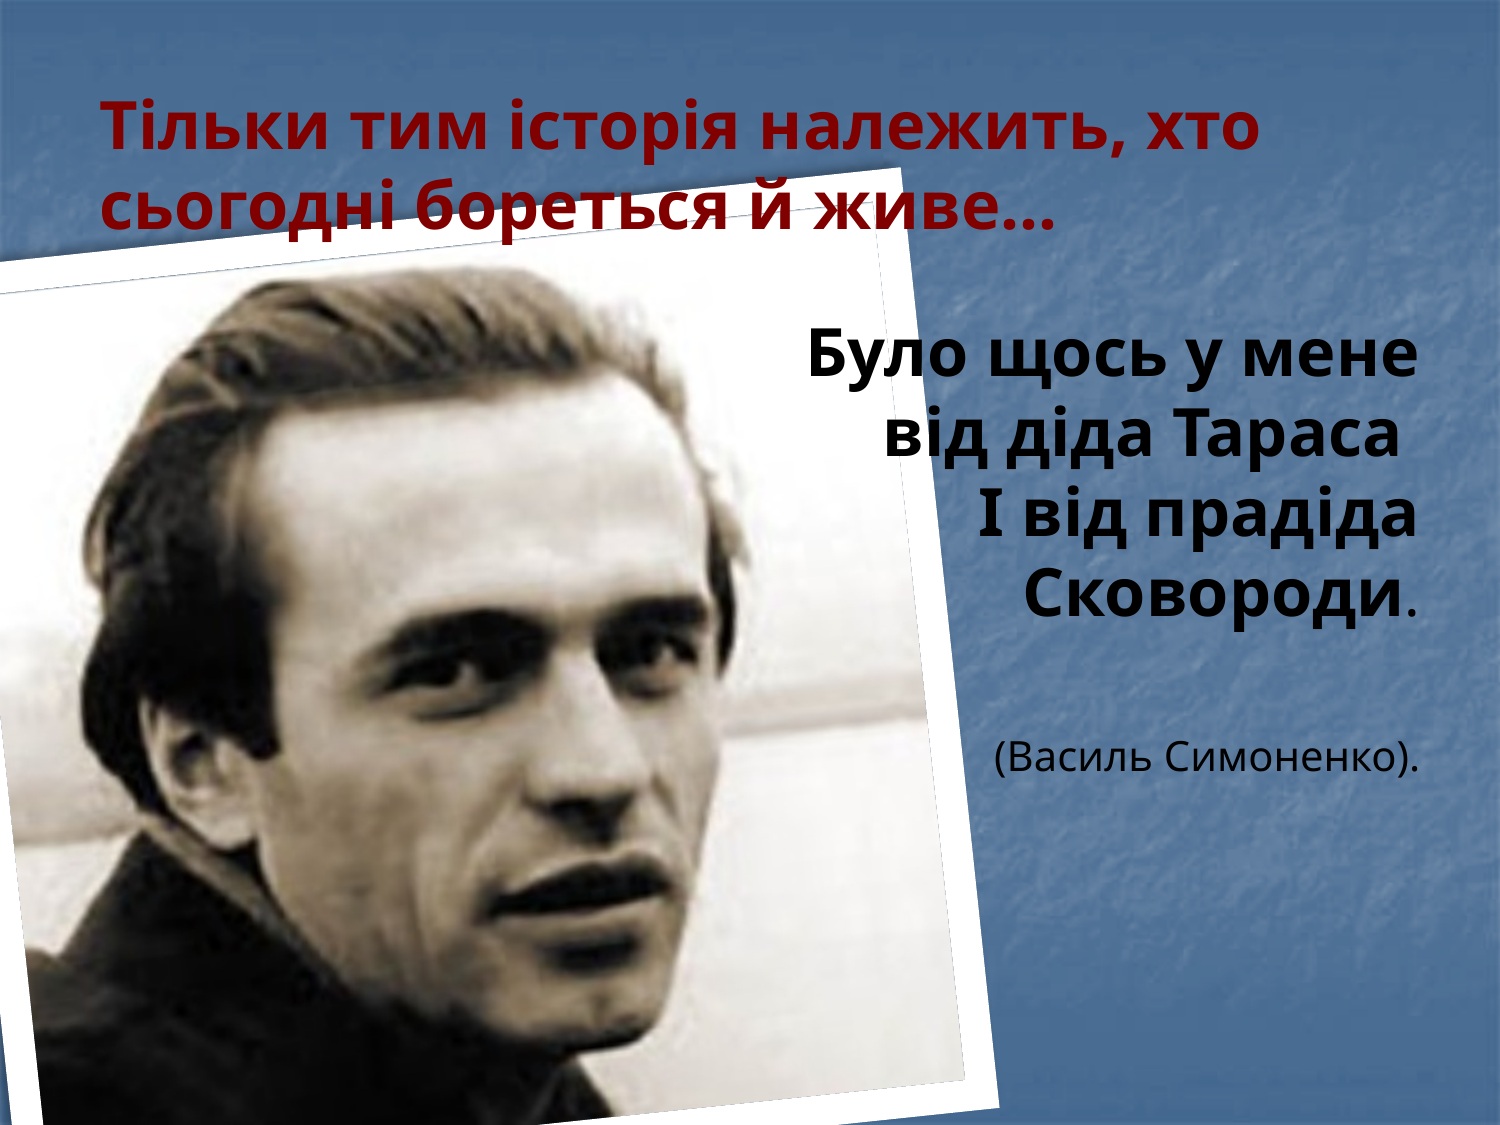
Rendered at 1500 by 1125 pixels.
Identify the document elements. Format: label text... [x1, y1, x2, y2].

picture [0, 246, 964, 1125]
text_box Тільки тим історія належить, хто сьогодні бореться й живе… [85, 75, 1471, 250]
text_box Було щось у мене від діда Тараса І від прадіда Сковороди. (Василь Симоненко). [926, 302, 1436, 858]
